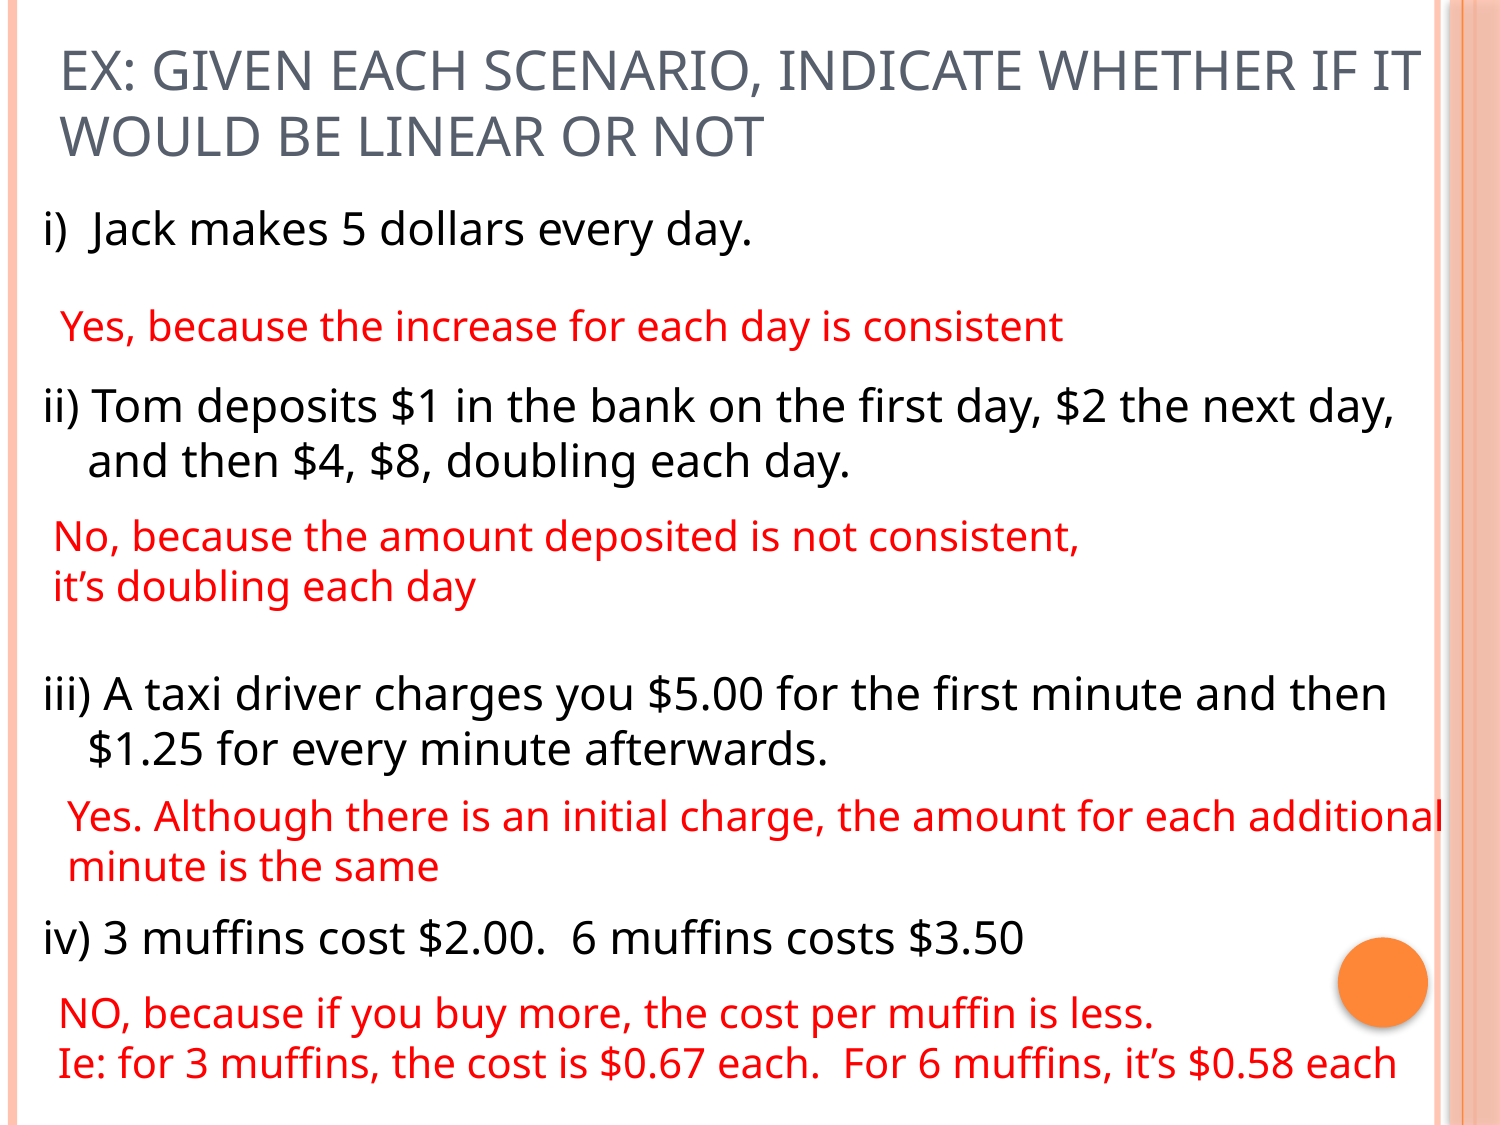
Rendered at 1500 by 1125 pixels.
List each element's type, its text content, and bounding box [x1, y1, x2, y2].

text_box Yes, because the increase for each day is consistent [45, 292, 1079, 358]
text_box NO, because if you buy more, the cost per muffin is less. Ie: for 3 muffins, the cost is $0.67 each. For 6 muffins, it’s $0.58 each [43, 979, 1414, 1095]
list i) Jack makes 5 dollars every day. ii) Tom deposits $1 in the bank on the first day, $2 the next day, and then $4, $8, doubling each day. iii) A taxi driver charges you $5.00 for the first minute and then $1.25 for every minute afterwards. iv) 3 muffins cost $2.00. 6 muffins costs $3.50 [27, 192, 1455, 1035]
text_box No, because the amount deposited is not consistent, it’s doubling each day [37, 502, 1107, 618]
text_box Yes. Although there is an initial charge, the amount for each additional minute is the same [52, 782, 1461, 898]
title Ex: Given each scenario, indicate whether if it would be linear or not [45, 27, 1453, 175]
